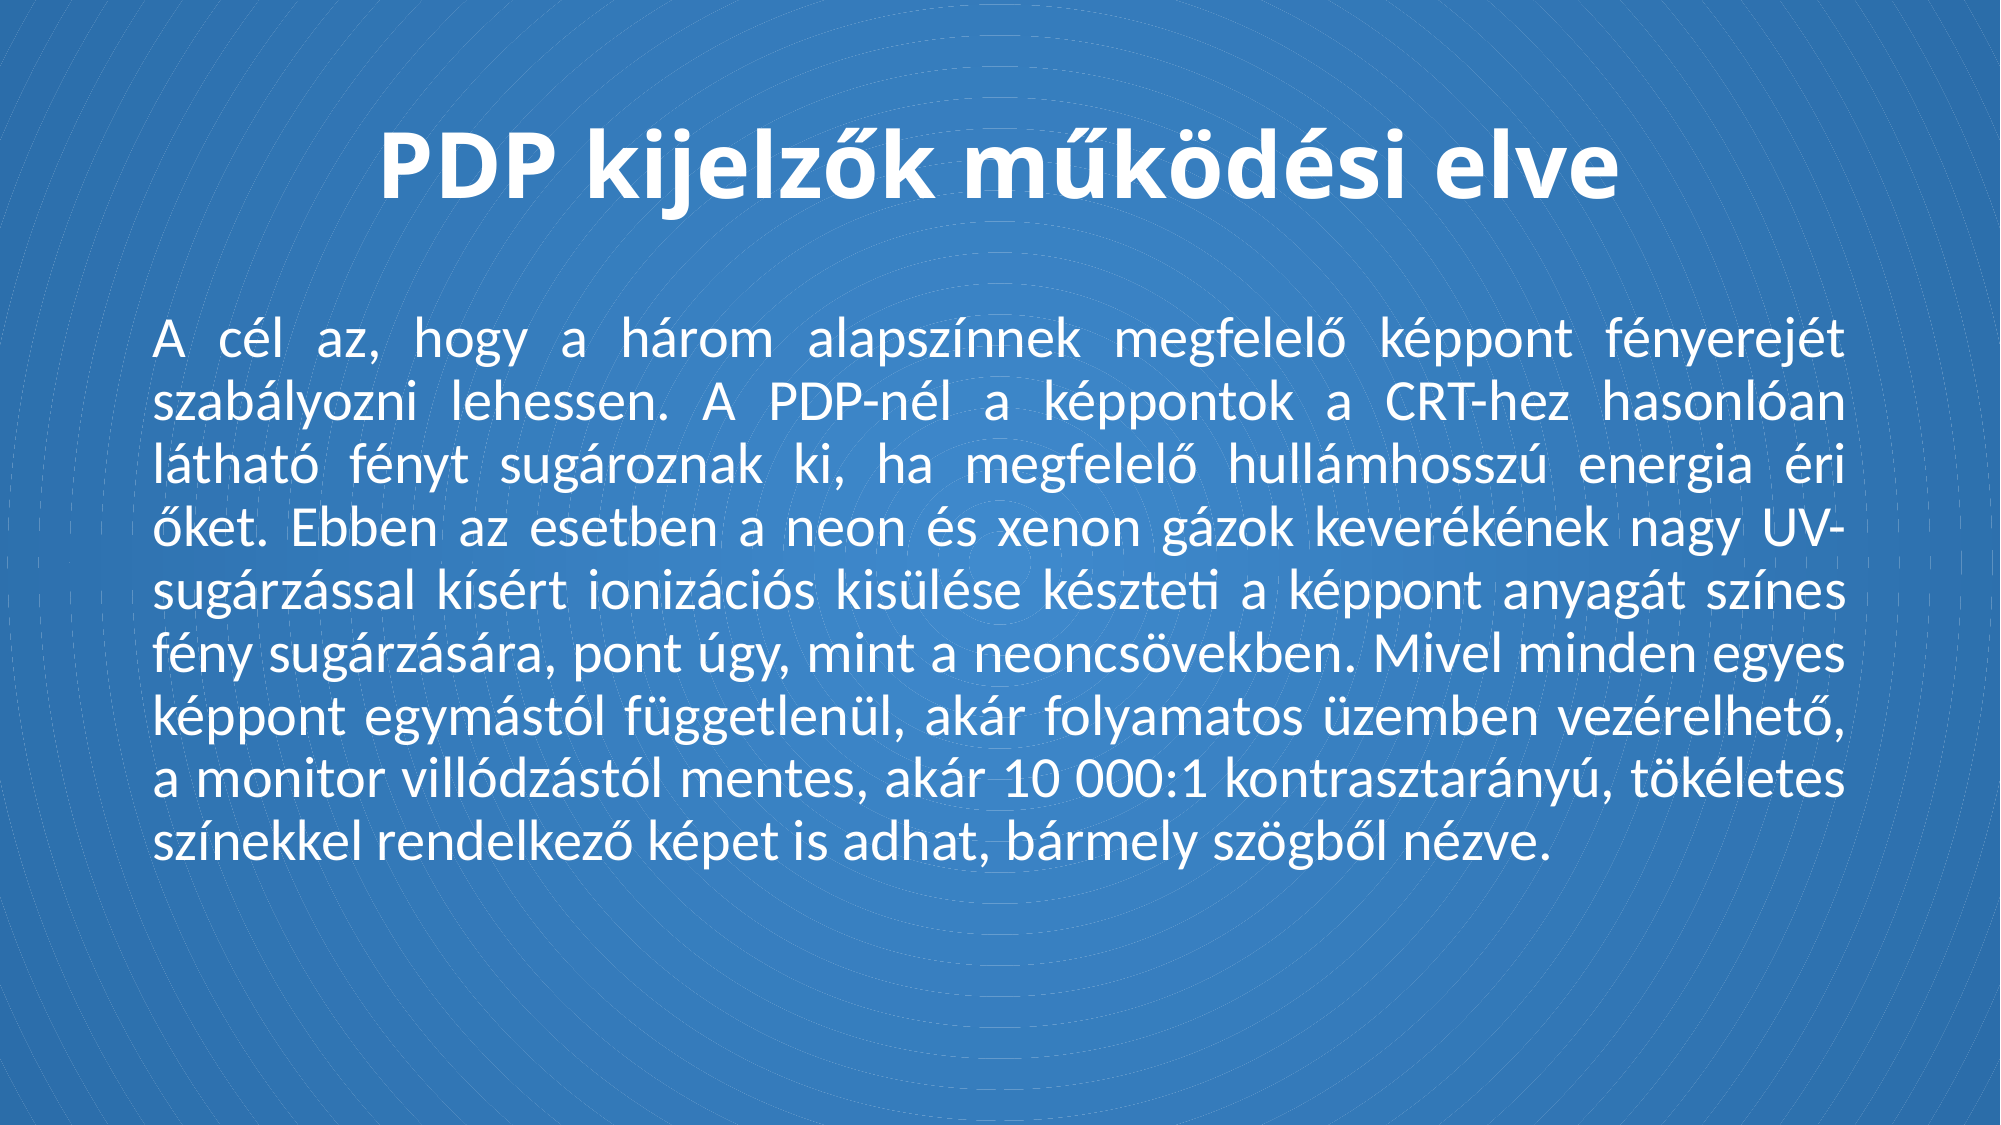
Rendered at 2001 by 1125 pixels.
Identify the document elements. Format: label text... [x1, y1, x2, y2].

list A cél az, hogy a három alapszínnek megfelelő képpont fényerejét szabályozni lehessen. A PDP-nél a képpontok a CRT-hez hasonlóan látható fényt sugároznak ki, ha megfelelő hullámhosszú energia éri őket. Ebben az esetben a neon és xenon gázok keverékének nagy UV-sugárzással kísért ionizációs kisülése készteti a képpont anyagát színes fény sugárzására, pont úgy, mint a neoncsövekben. Mivel minden egyes képpont egymástól függetlenül, akár folyamatos üzemben vezérelhető, a monitor villódzástól mentes, akár 10 000:1 kontrasztarányú, tökéletes színekkel rendelkező képet is adhat, bármely szögből nézve. [137, 299, 1863, 1014]
title PDP kijelzők működési elve [137, 59, 1863, 278]
